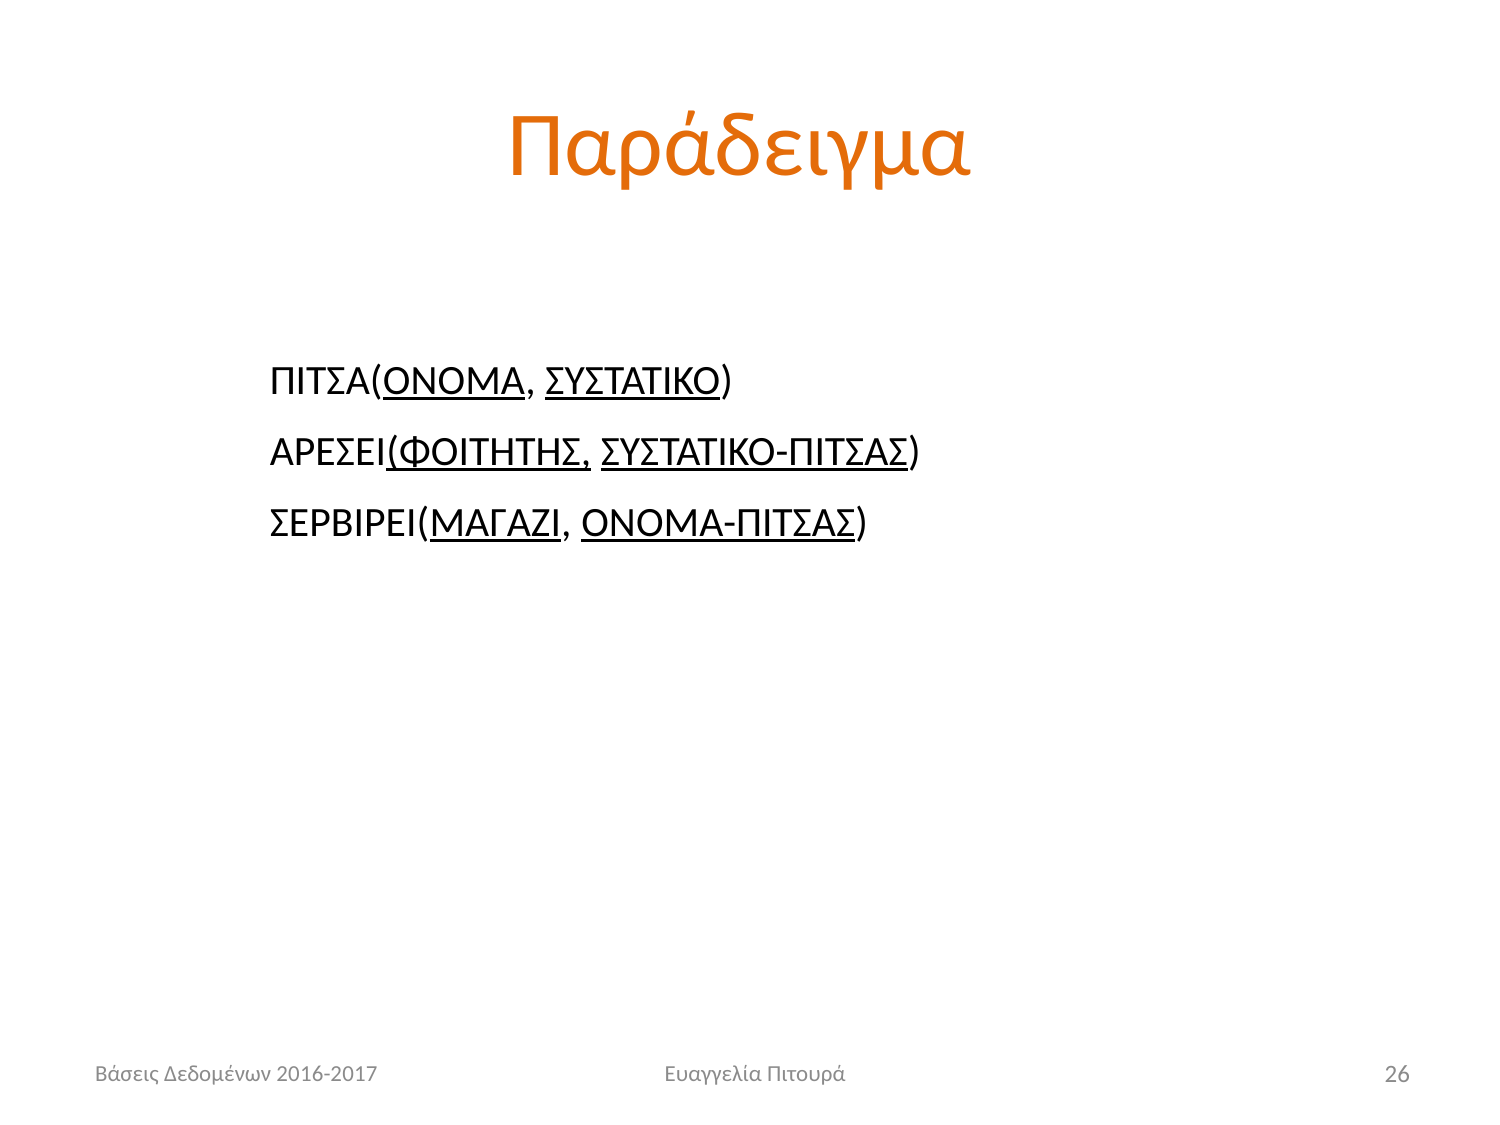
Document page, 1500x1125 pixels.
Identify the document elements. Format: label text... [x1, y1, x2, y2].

slide_number 26 [1074, 1042, 1425, 1103]
slide_number Βάσεις Δεδομένων 2016-2017 [80, 1042, 431, 1103]
footer Ευαγγελία Πιτουρά [517, 1042, 993, 1103]
text_box ΠΙΤΣΑ(ΟΝΟΜΑ, ΣΥΣΤΑΤΙΚΟ) ΑΡΕΣΕΙ(ΦΟΙΤΗΤΗΣ, ΣΥΣΤΑΤΙΚΟ-ΠΙΤΣΑΣ) ΣΕΡΒΙΡΕΙ(ΜΑΓΑΖΙ, ΟΝΟΜΑ-ΠΙΤΣΑΣ) [255, 345, 1130, 553]
title Παράδειγμα [75, 45, 1425, 233]
